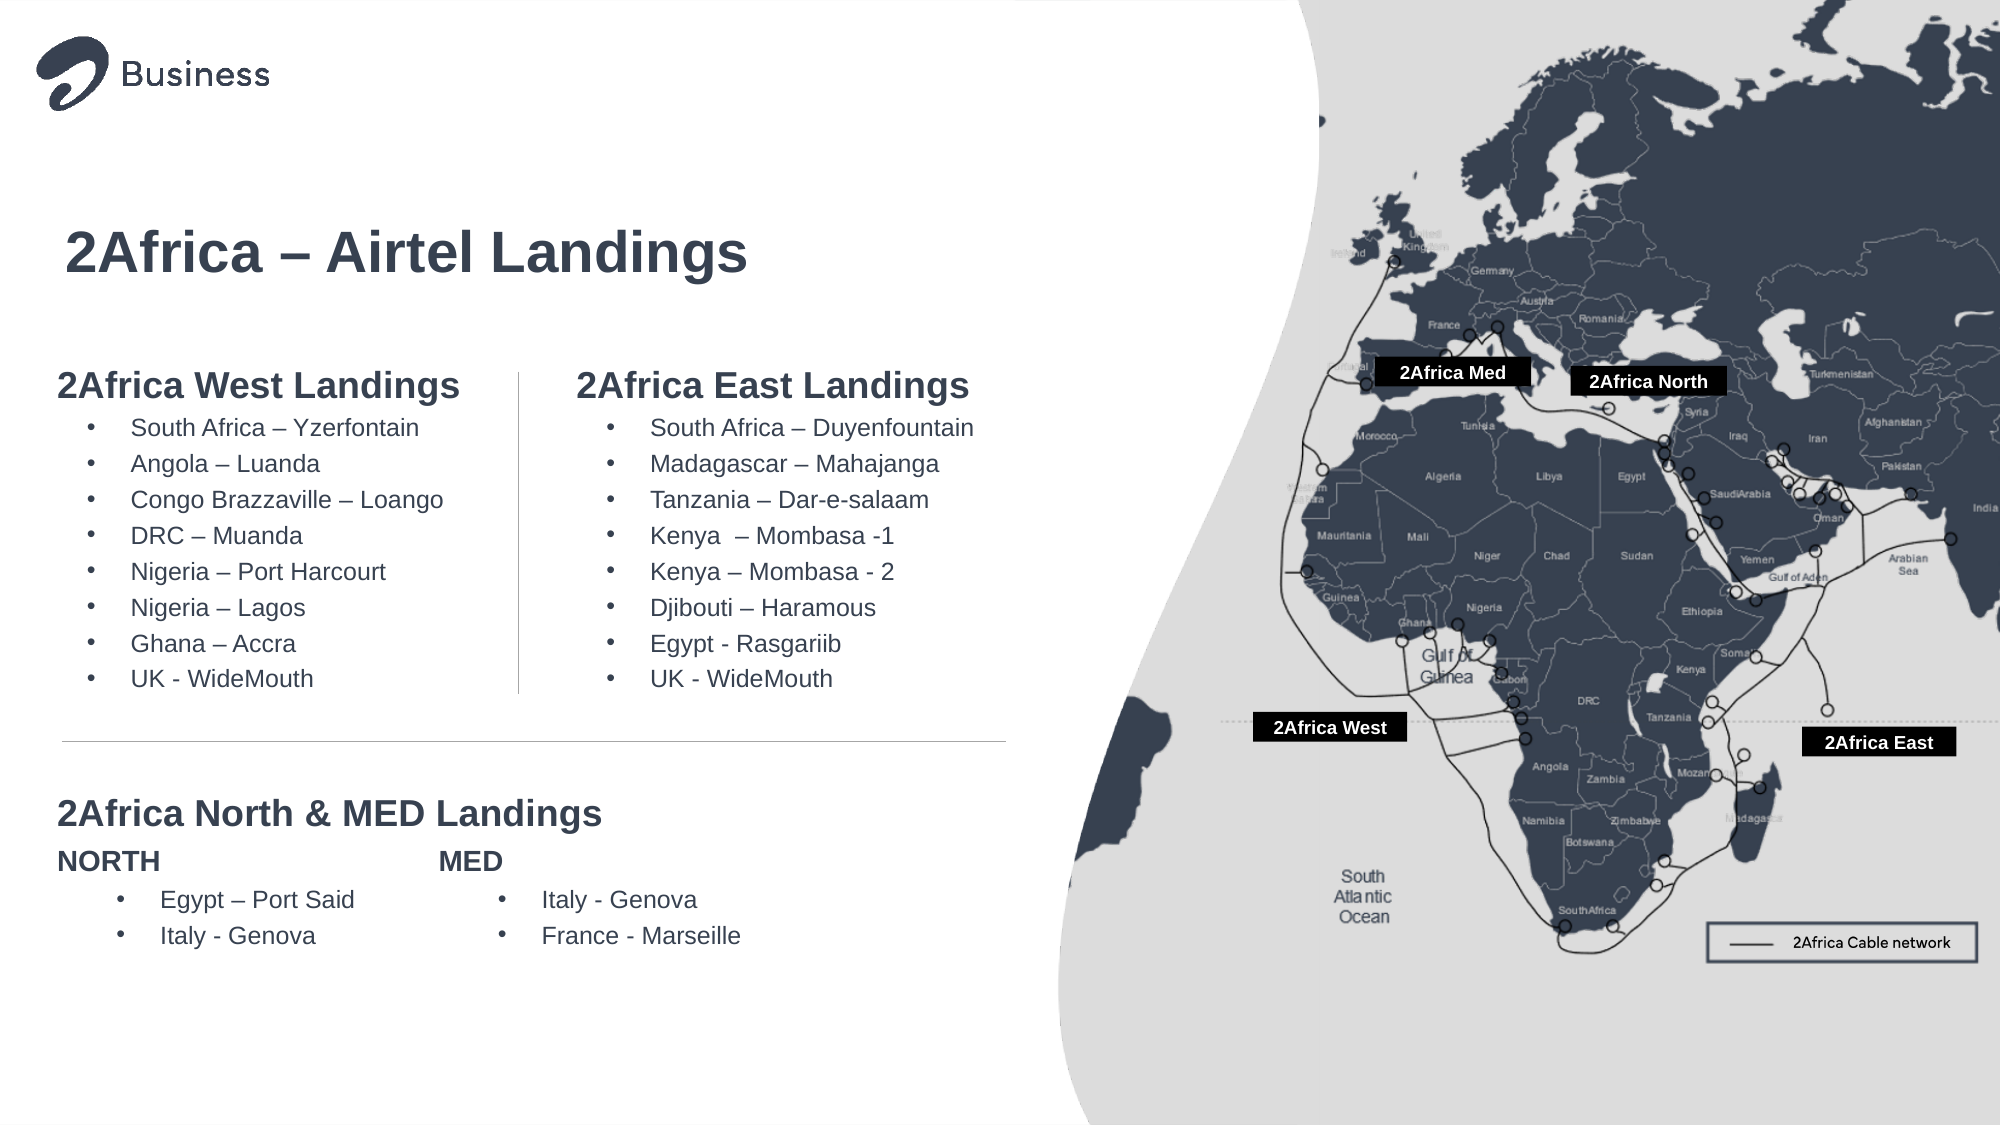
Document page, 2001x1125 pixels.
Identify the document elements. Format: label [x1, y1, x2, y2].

text_box [1786, 929, 1962, 954]
picture [0, 0, 2000, 1125]
